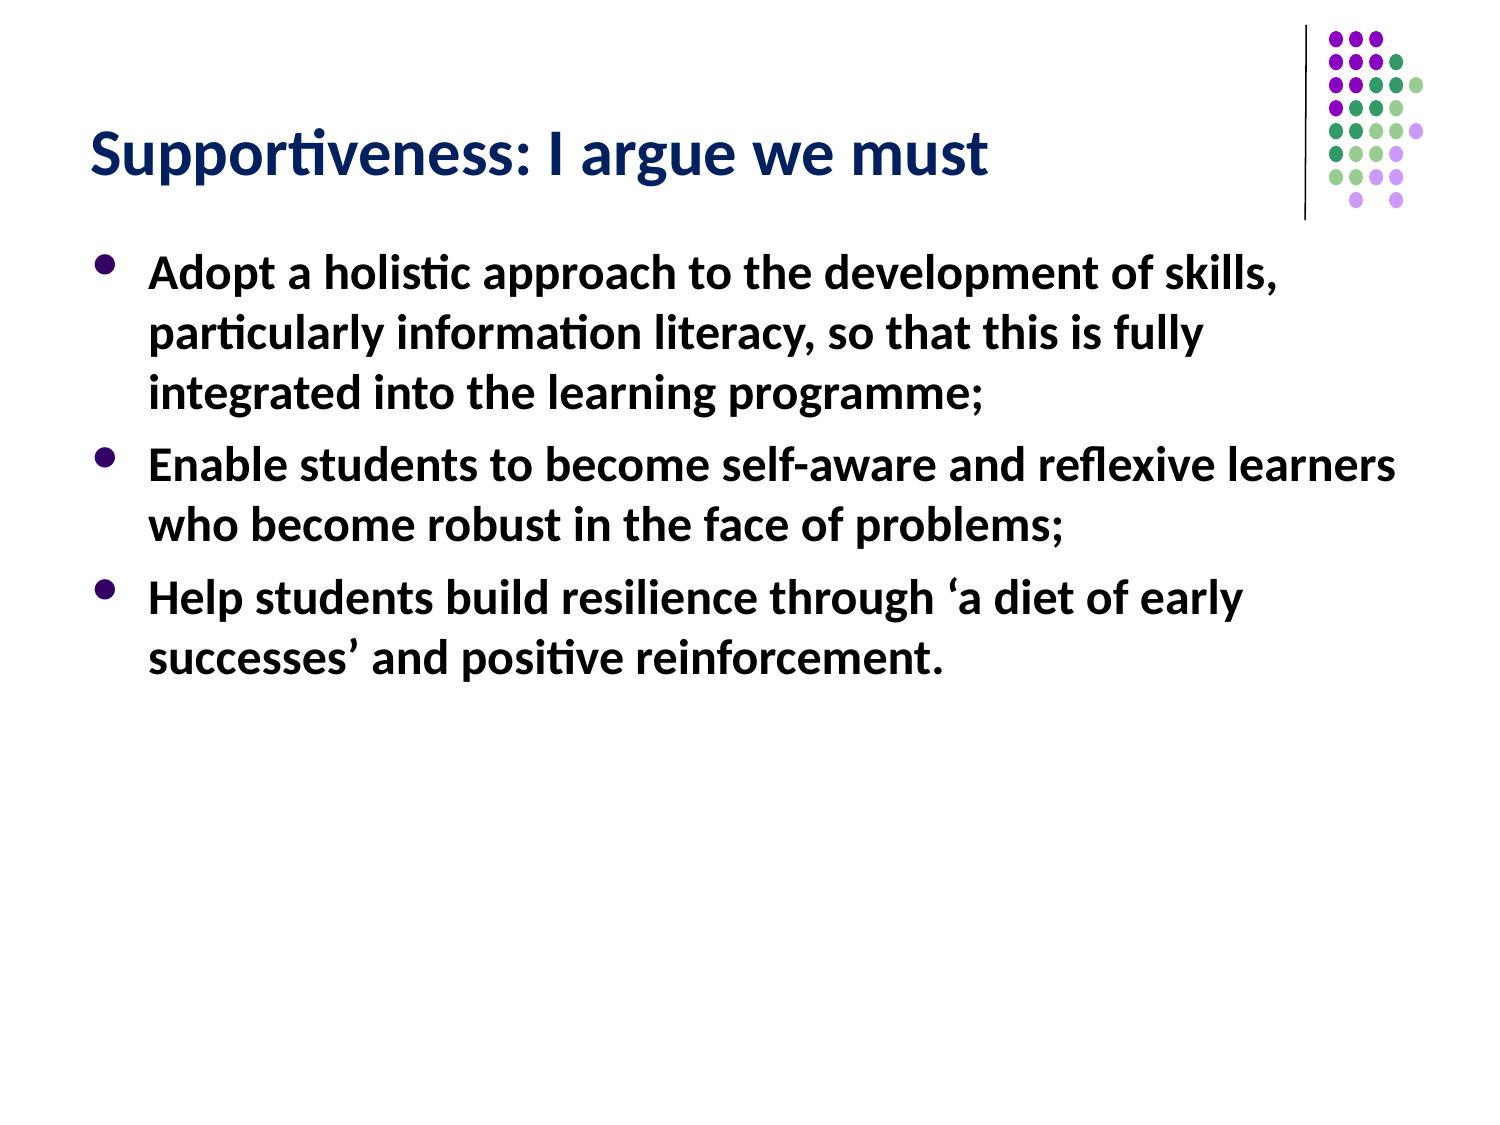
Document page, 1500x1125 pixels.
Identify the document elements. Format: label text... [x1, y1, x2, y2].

title Supportiveness: I argue we must [74, 19, 1313, 197]
list Adopt a holistic approach to the development of skills, particularly information literacy, so that this is fully integrated into the learning programme; Enable students to become self-aware and reflexive learners who become robust in the face of problems; Help students build resilience through ‘a diet of early successes’ and positive reinforcement. [76, 231, 1428, 1018]
